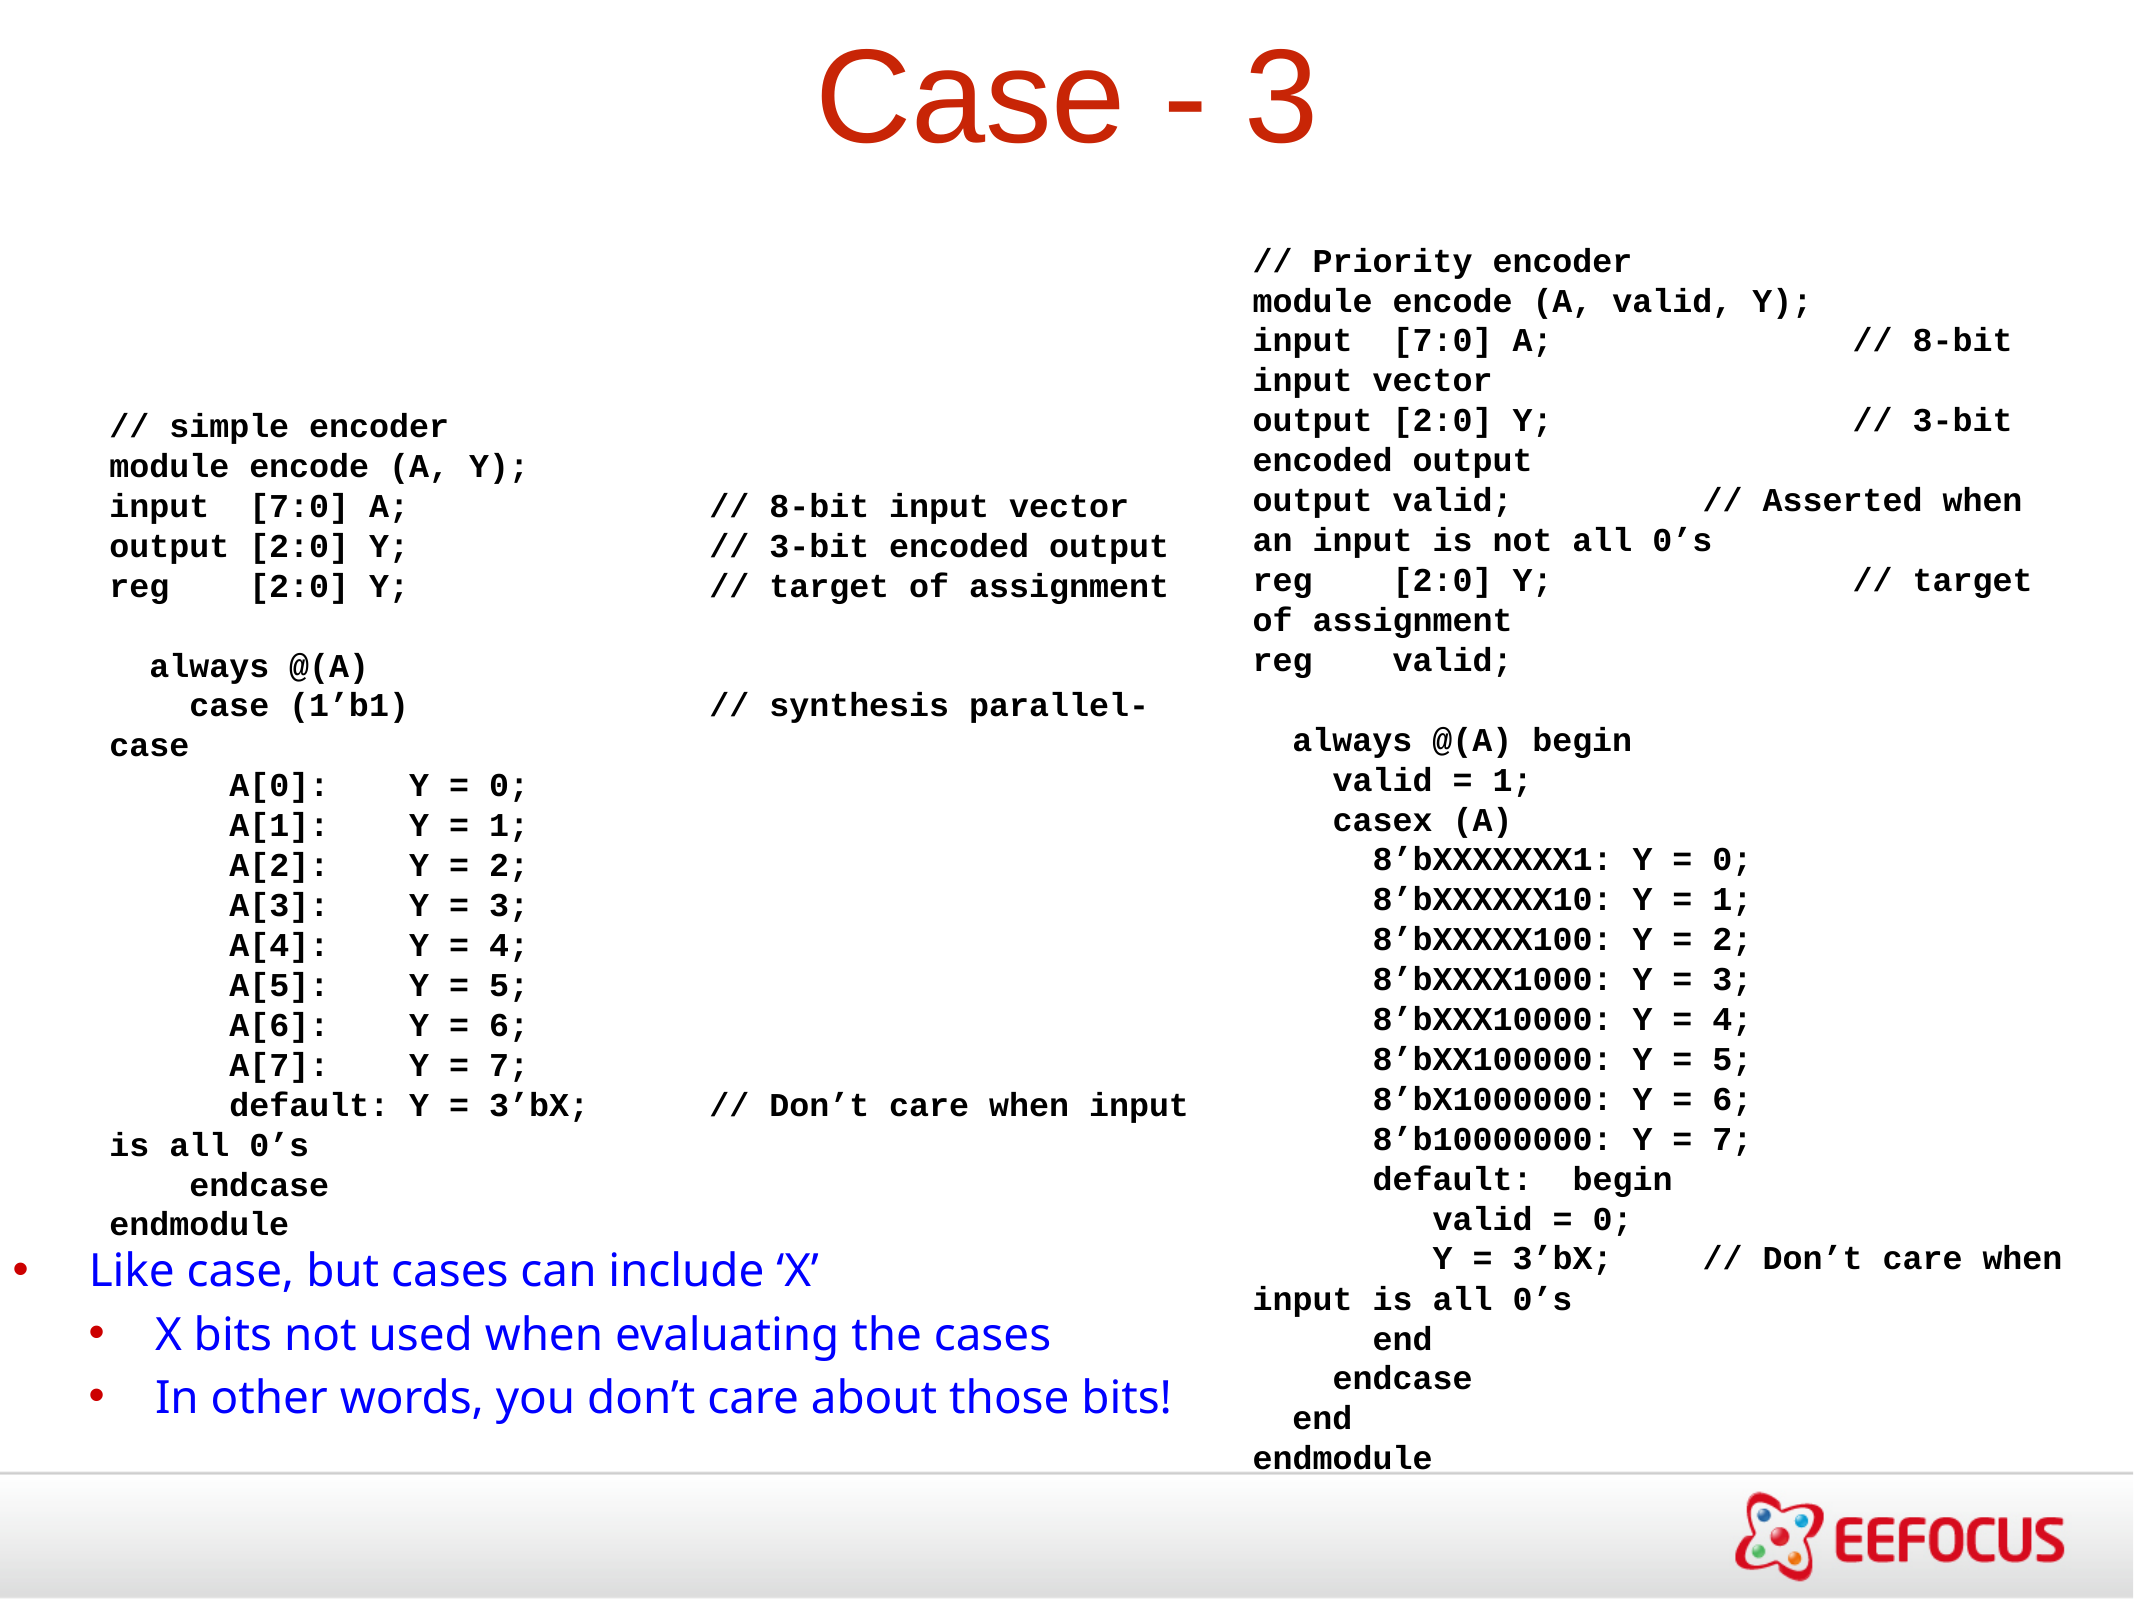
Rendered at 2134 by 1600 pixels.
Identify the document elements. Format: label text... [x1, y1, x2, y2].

picture [0, 0, 2134, 1600]
text_box // Priority encoder module encode (A, valid, Y); input [7:0] A; // 8-bit input vector output [2:0] Y; // 3-bit encoded output output valid; // Asserted when an input is not all 0’s reg [2:0] Y; // target of assignment reg valid; always @(A) begin valid = 1; casex (A) 8’bXXXXXXX1: Y = 0; 8’bXXXXXX10: Y = 1; 8’bXXXXX100: Y = 2; 8’bXXXX1000: Y = 3; 8’bXXX10000: Y = 4; 8’bXX100000: Y = 5; 8’bX1000000: Y = 6; 8’b10000000: Y = 7; default: begin valid = 0; Y = 3’bX; // Don’t care when input is all 0’s end endcase end endmodule [1242, 228, 2077, 1487]
title Case - 3 [106, 0, 2028, 183]
text_box // simple encoder module encode (A, Y); input [7:0] A; // 8-bit input vector output [2:0] Y; // 3-bit encoded output reg [2:0] Y; // target of assignment always @(A) case (1’b1) // synthesis parallel-case A[0]: Y = 0; A[1]: Y = 1; A[2]: Y = 2; A[3]: Y = 3; A[4]: Y = 4; A[5]: Y = 5; A[6]: Y = 6; A[7]: Y = 7; default: Y = 3’bX; // Don’t care when input is all 0’s endcase endmodule [98, 393, 1209, 1230]
text_box Like case, but cases can include ‘X’ X bits not used when evaluating the cases In other words, you don’t care about those bits! [1, 1230, 1242, 1478]
